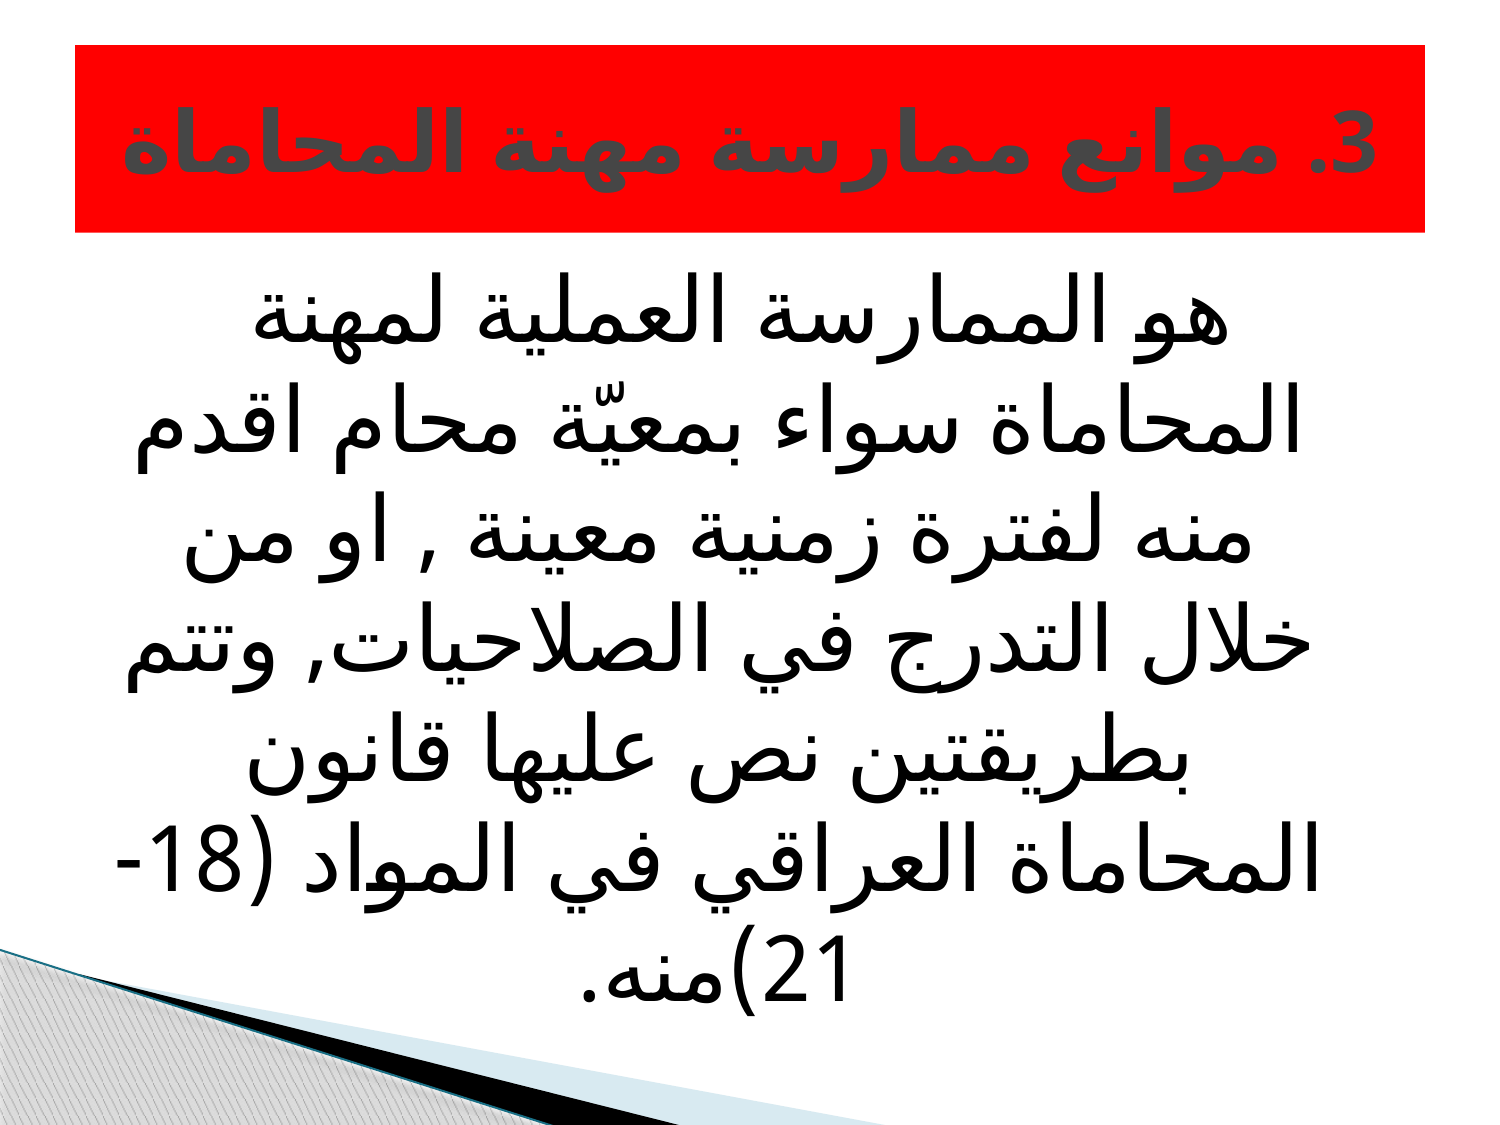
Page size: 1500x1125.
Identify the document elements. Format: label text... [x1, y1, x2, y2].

title 3. موانع ممارسة مهنة المحاماة [75, 45, 1425, 233]
list هو الممارسة العملية لمهنة المحاماة سواء بمعيّة محام اقدم منه لفترة زمنية معينة , او من خلال التدرج في الصلاحيات, وتتم بطريقتين نص عليها قانون المحاماة العراقي في المواد (18-21)منه. [75, 243, 1425, 986]
